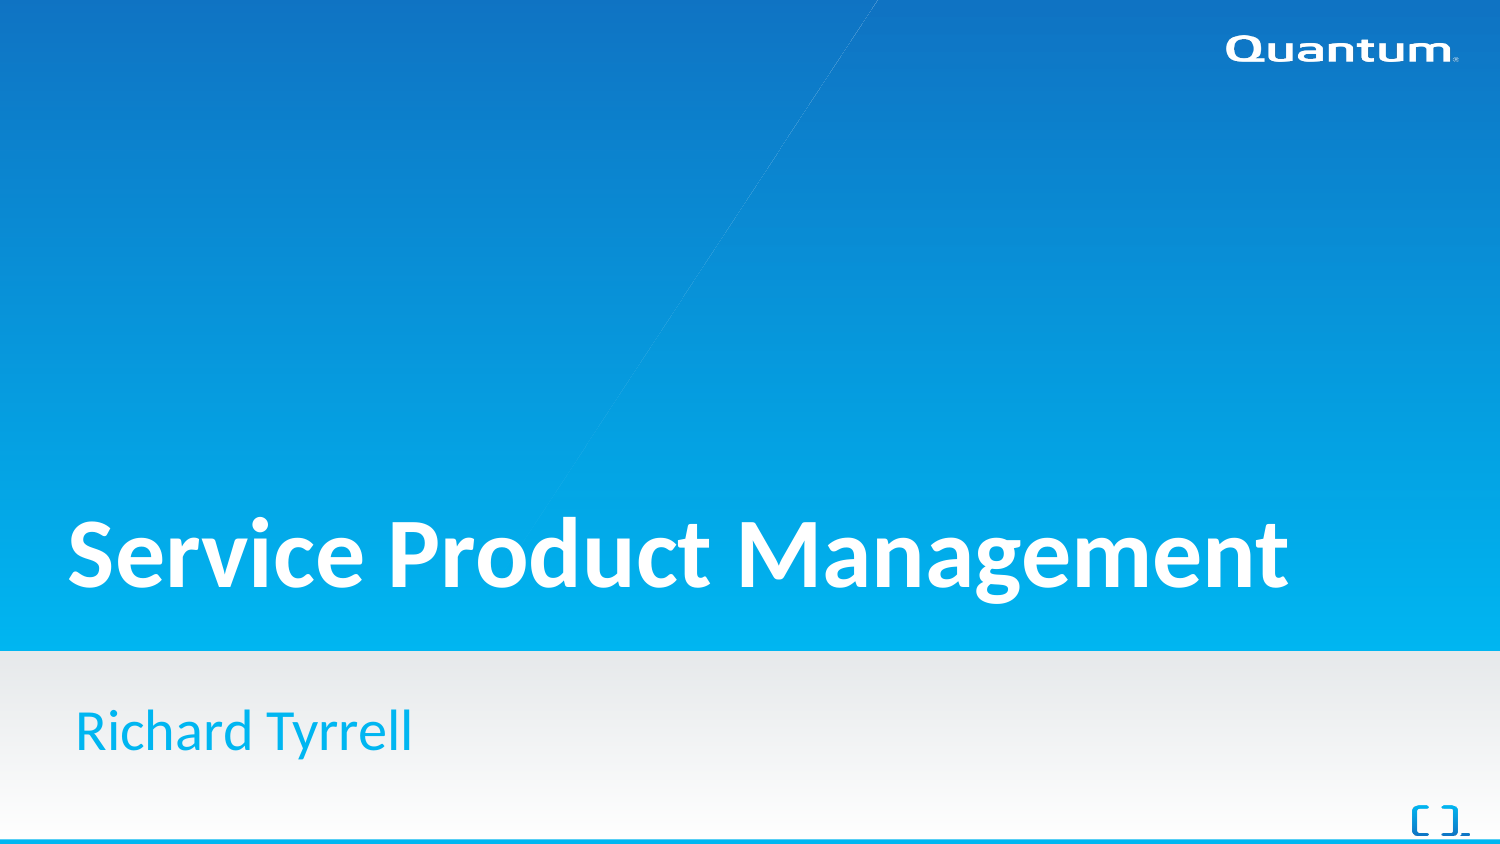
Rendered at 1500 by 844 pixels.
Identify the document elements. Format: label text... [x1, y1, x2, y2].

title Service Product Management [52, 286, 1400, 615]
picture [1226, 35, 1459, 62]
list Richard Tyrrell [60, 684, 1476, 806]
picture [1412, 806, 1470, 836]
